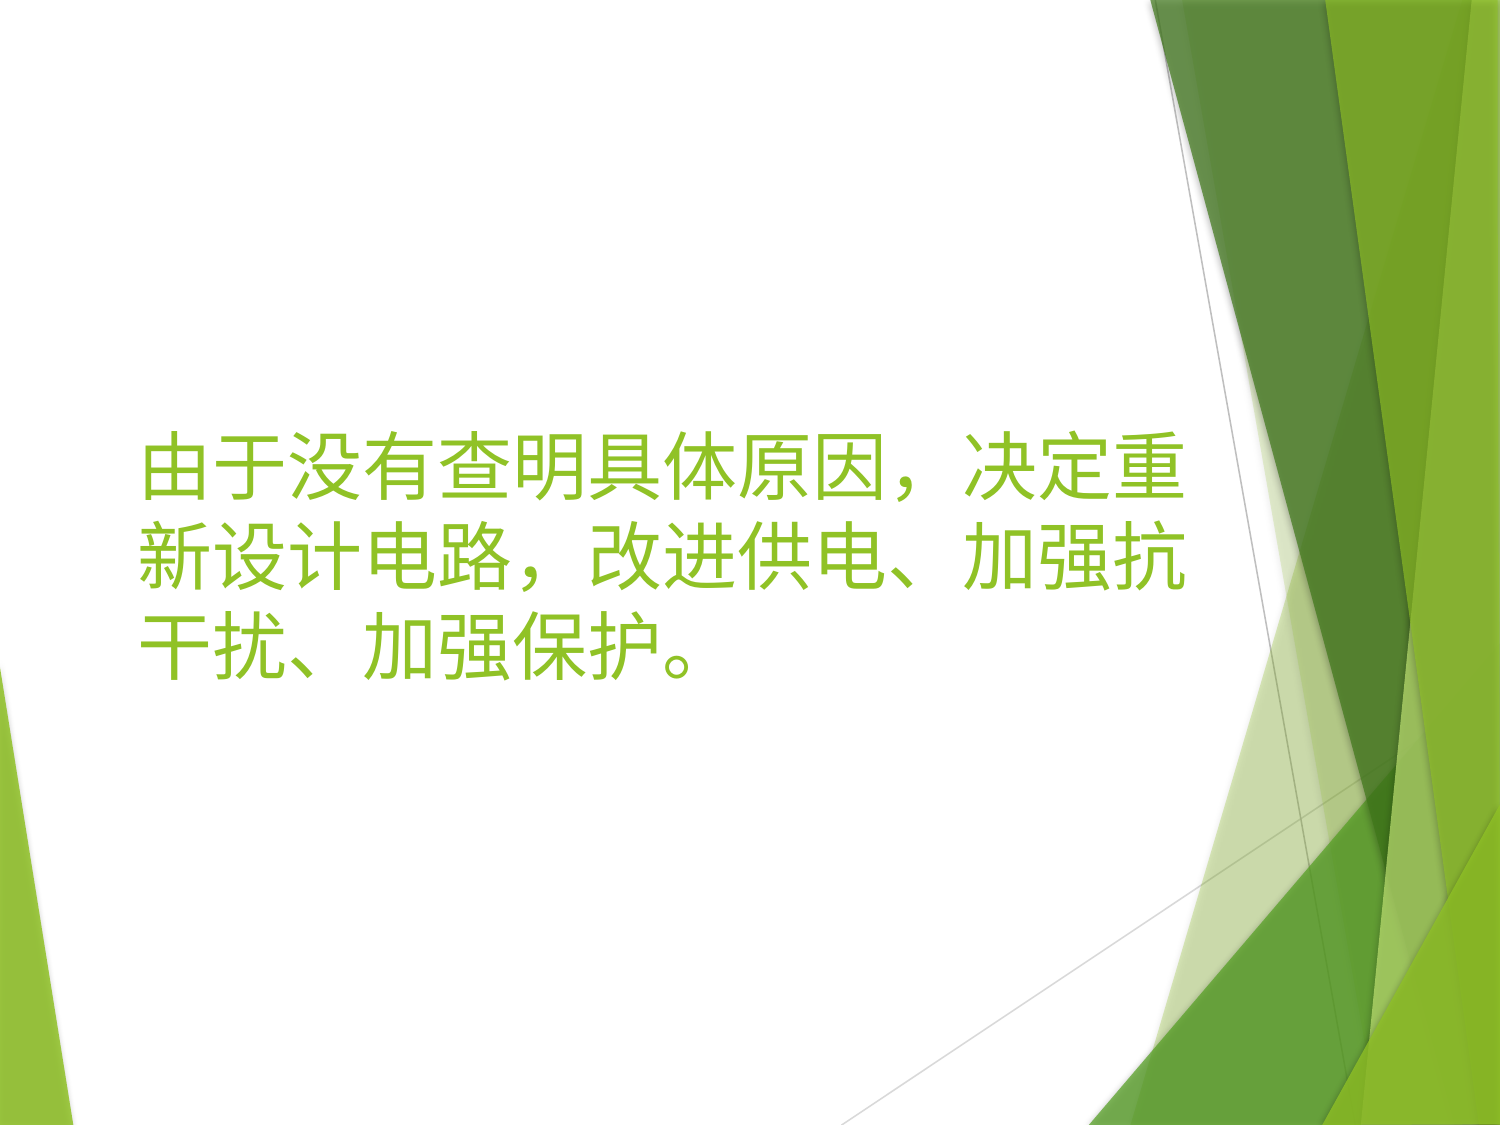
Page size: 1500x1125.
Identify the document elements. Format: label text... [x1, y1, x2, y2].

title 由于没有查明具体原因，决定重新设计电路，改进供电、加强抗干扰、加强保护。 [122, 412, 1221, 843]
